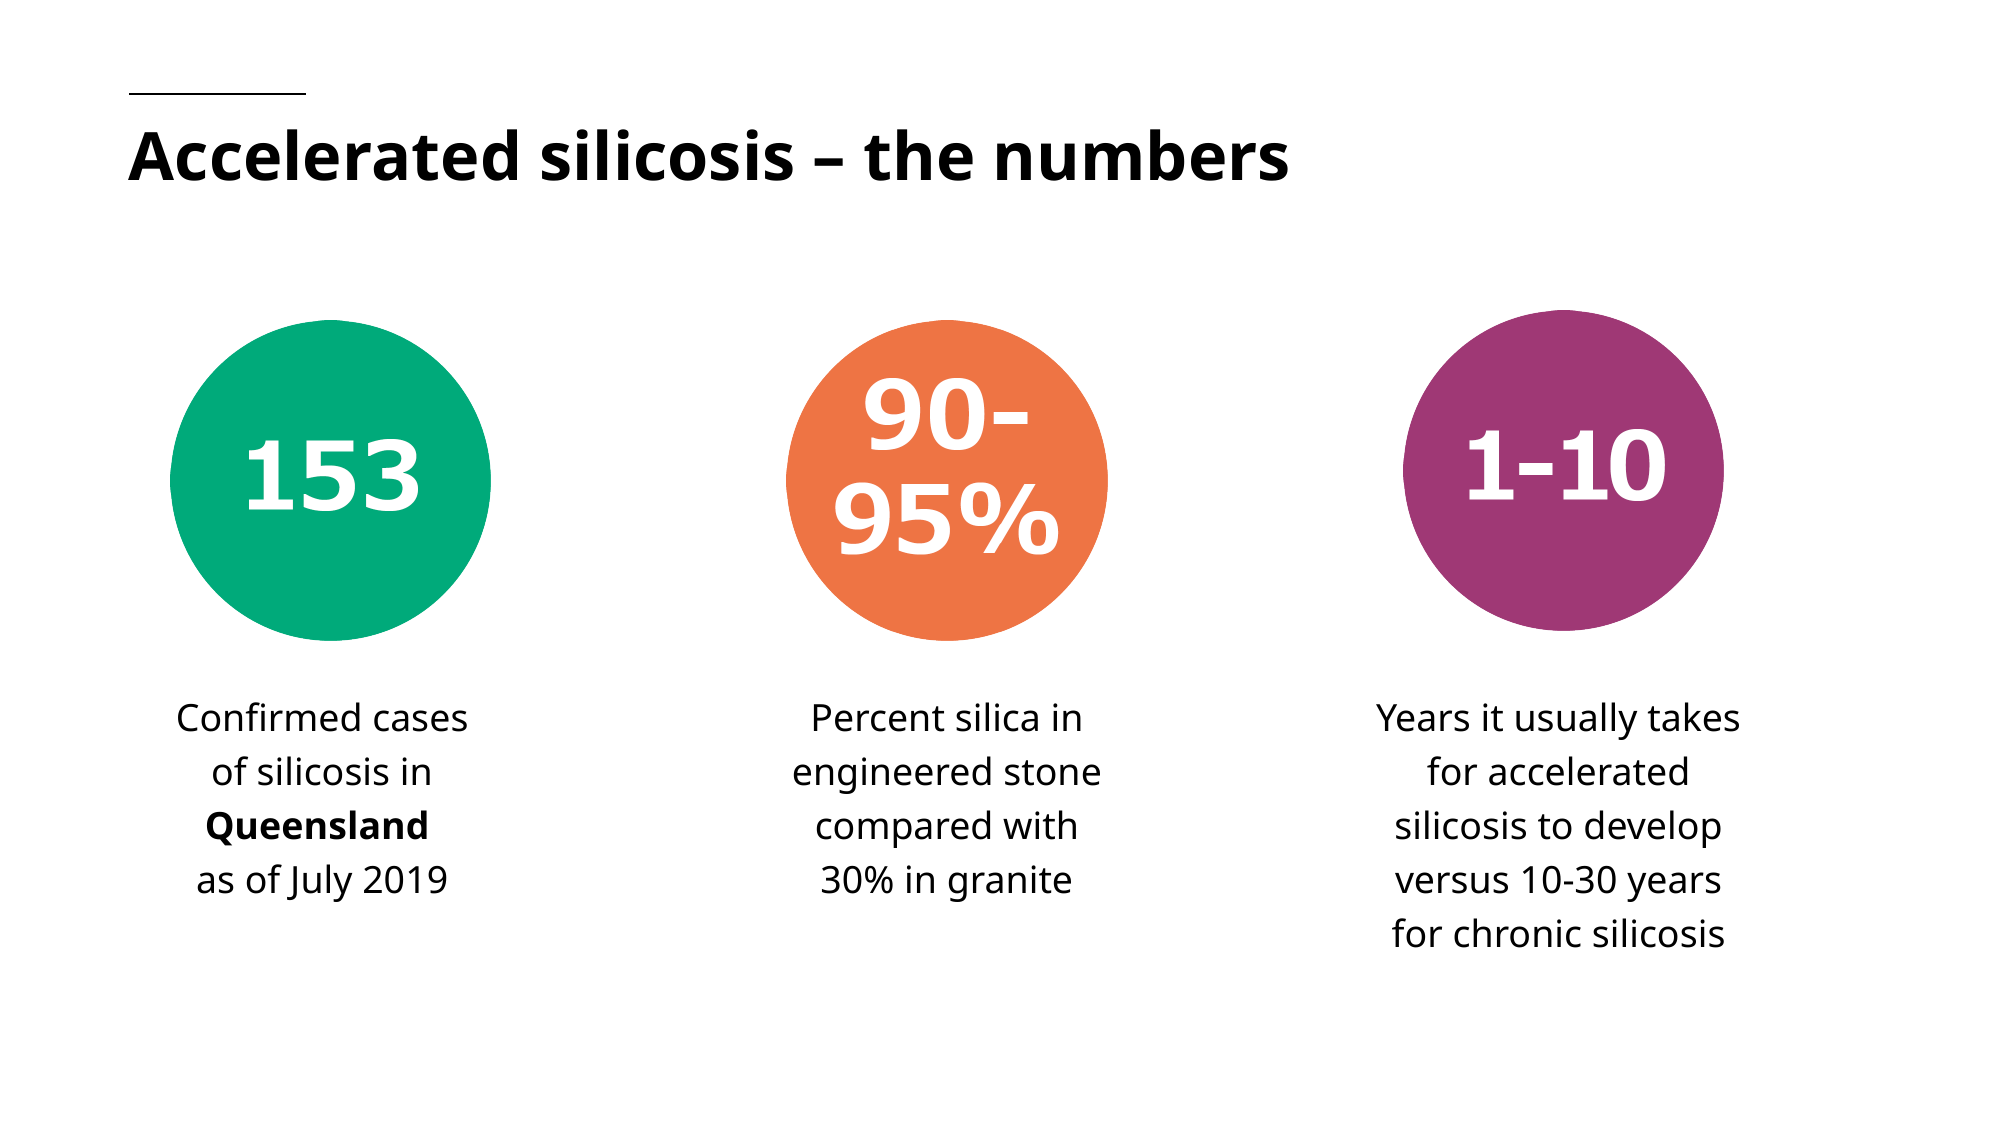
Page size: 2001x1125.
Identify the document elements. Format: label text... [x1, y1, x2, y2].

picture [170, 320, 491, 641]
text_box Confirmed cases of silicosis in Queensland as of July 2019 [153, 677, 491, 818]
picture [1403, 310, 1724, 631]
text_box Years it usually takes for accelerated silicosis to develop versus 10-30 years for chronic silicosis [1351, 677, 1766, 911]
text_box Percent silica in engineered stone compared with 30% in granite [759, 677, 1136, 956]
picture [786, 320, 1108, 641]
title Accelerated silicosis – the numbers [114, 115, 2000, 323]
